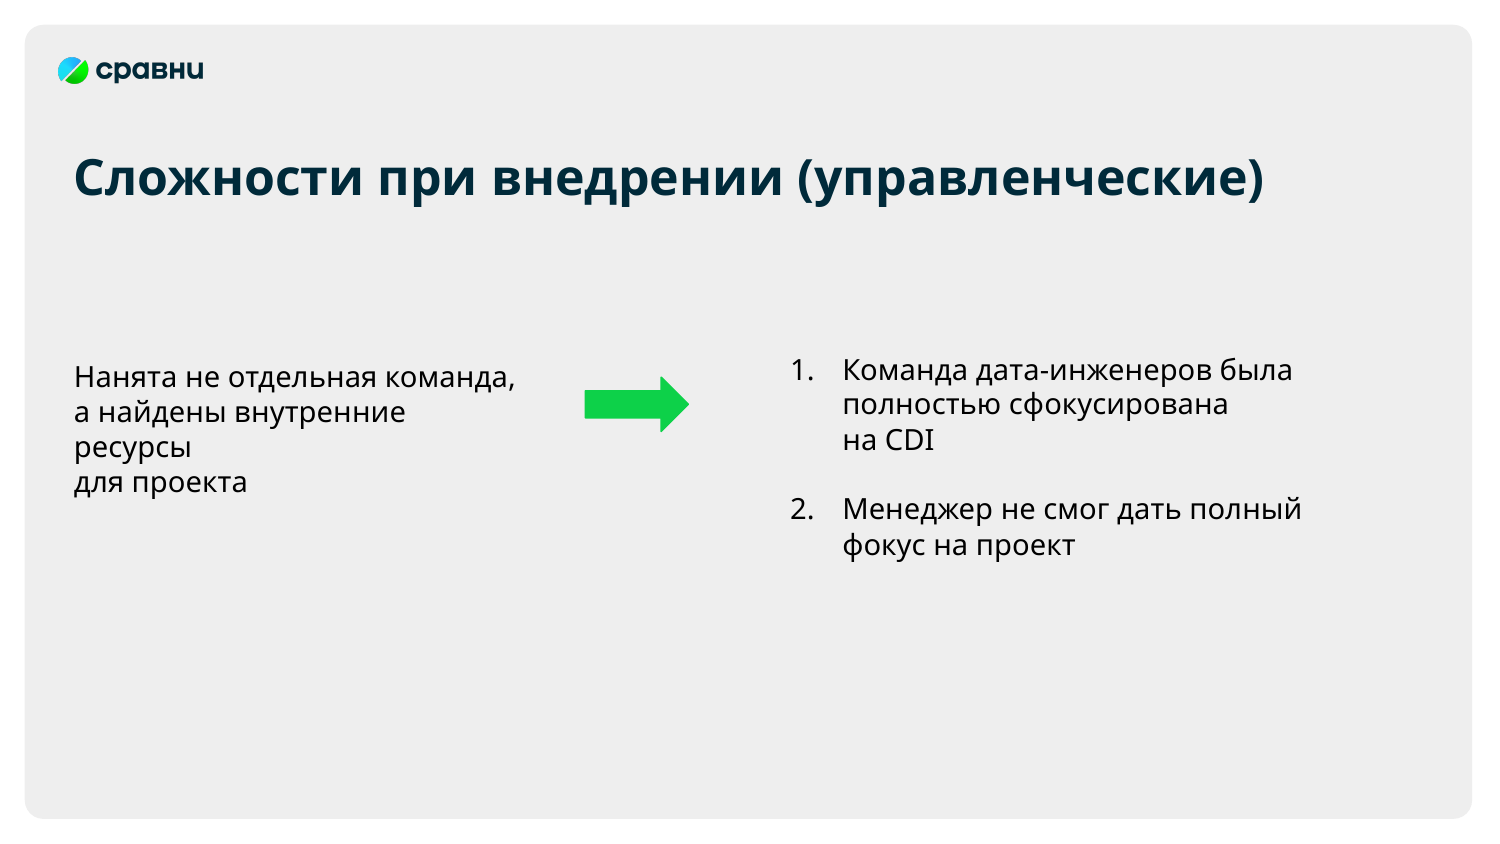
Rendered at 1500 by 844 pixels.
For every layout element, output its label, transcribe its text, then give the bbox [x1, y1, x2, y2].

picture [58, 57, 203, 85]
text_box Сложности при внедрении (управленческие) [58, 149, 1281, 216]
text_box Команда дата-инженеров была полностью сфокусирована на CDI Менеджер не смог дать полный фокус на проект [752, 335, 1384, 576]
text_box [585, 377, 689, 432]
text_box [24, 24, 1473, 819]
text_box Нанята не отдельная команда, а найдены внутренние ресурсы для проекта [58, 342, 546, 513]
